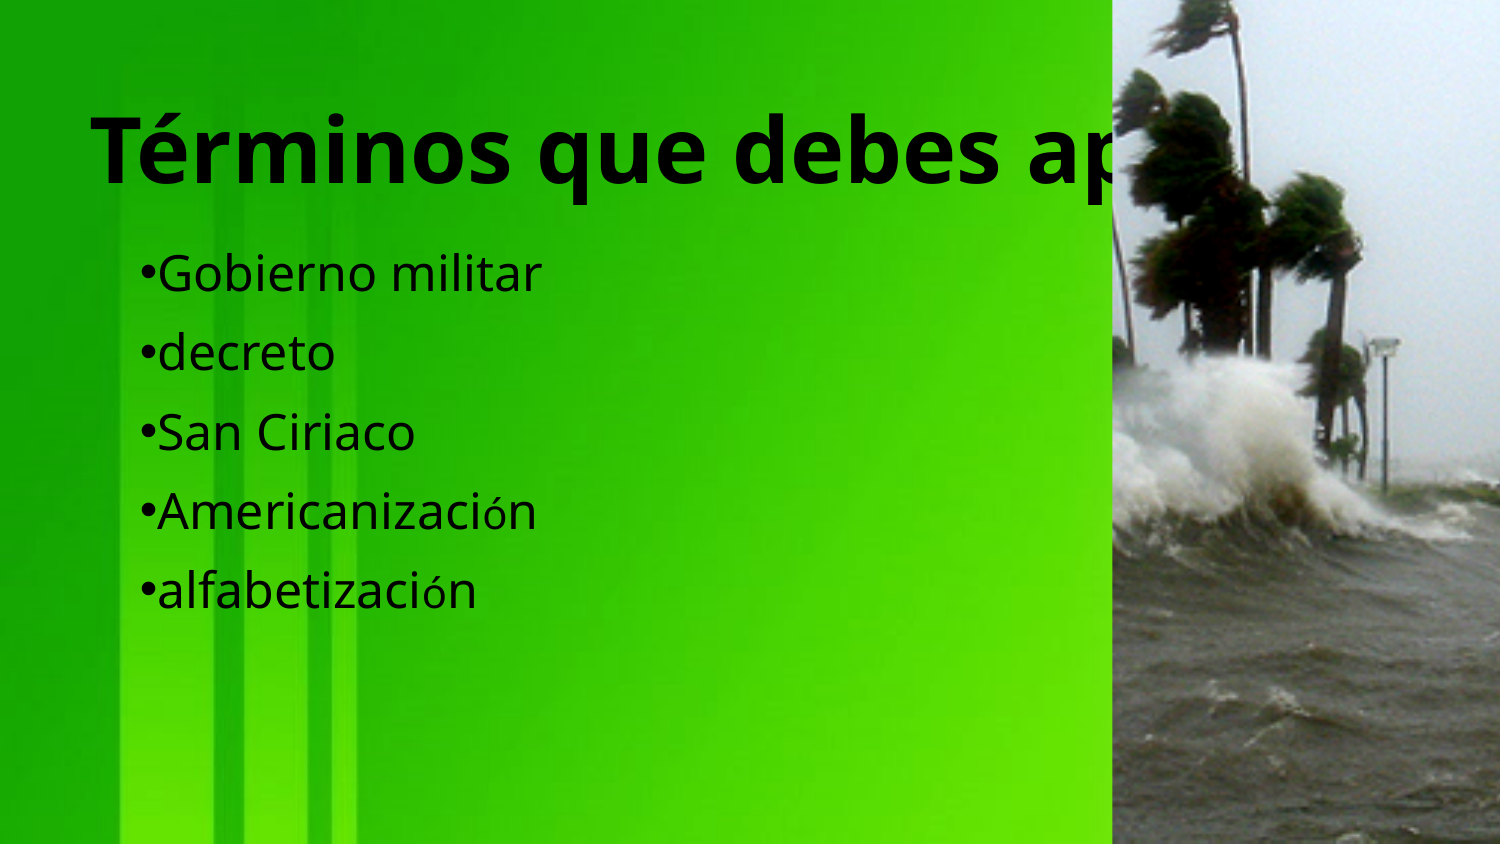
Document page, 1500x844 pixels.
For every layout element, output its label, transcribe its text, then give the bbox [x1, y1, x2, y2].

text_box Gobierno militar decreto San Ciriaco Americanización alfabetización [125, 215, 600, 753]
picture [0, 0, 1500, 844]
text_box Términos que debes aprender [74, 84, 1107, 216]
